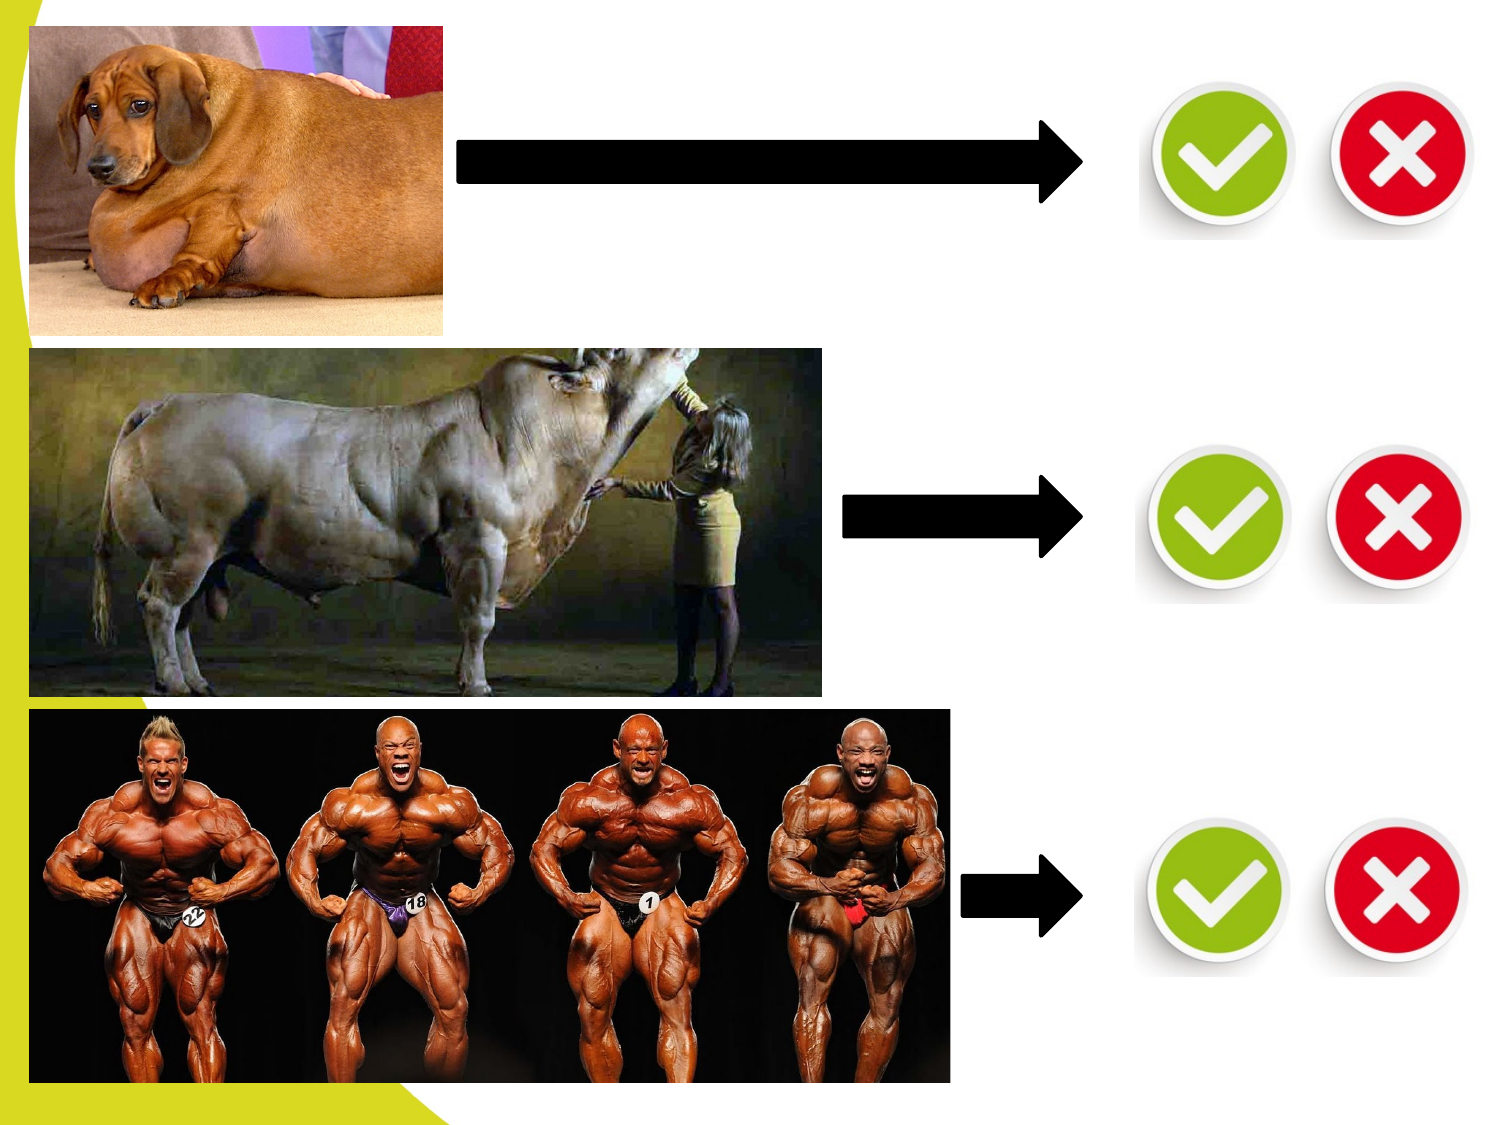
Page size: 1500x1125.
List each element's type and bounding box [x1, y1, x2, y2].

text_box [456, 120, 1083, 204]
text_box [842, 474, 1083, 559]
picture [0, 0, 1500, 1125]
list [29, 25, 443, 336]
text_box [960, 854, 1083, 938]
